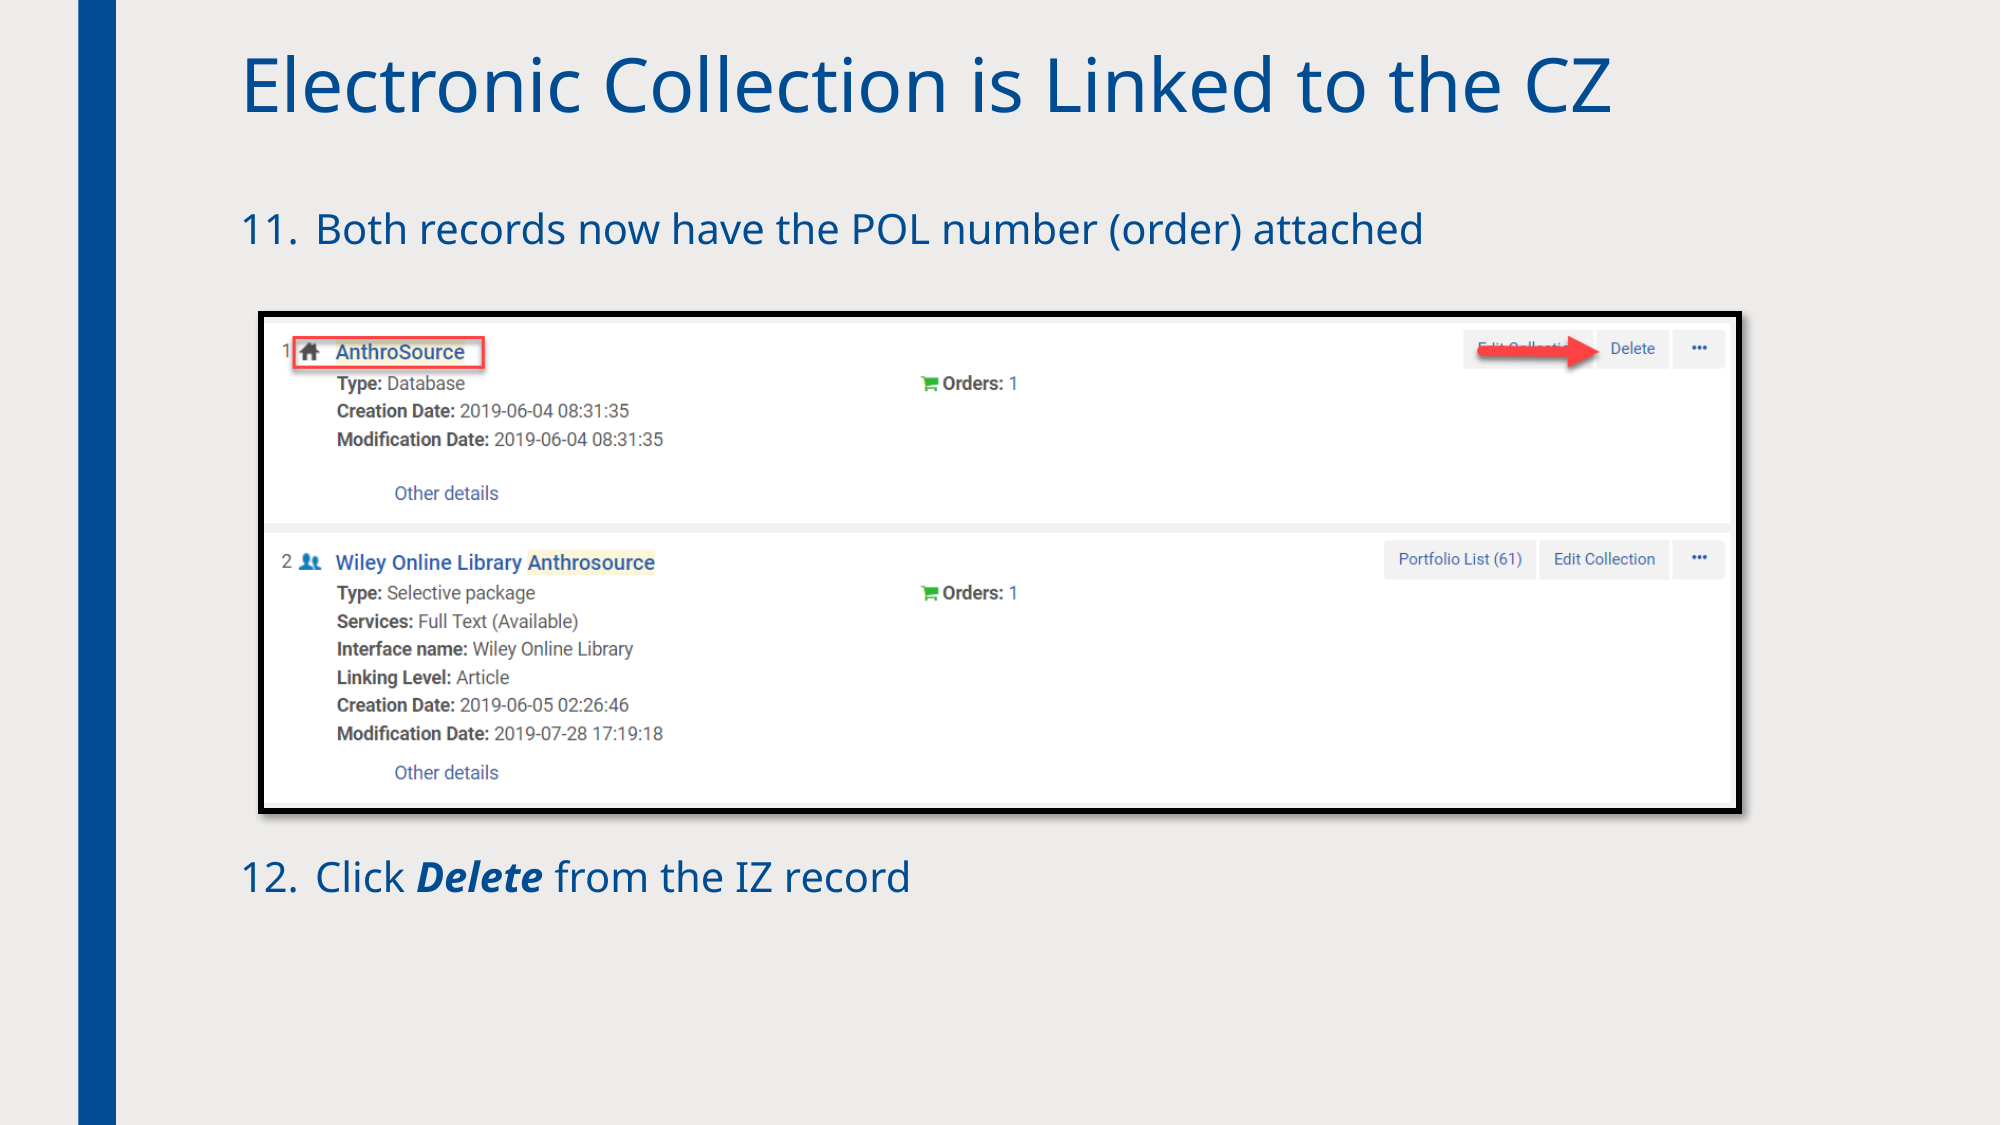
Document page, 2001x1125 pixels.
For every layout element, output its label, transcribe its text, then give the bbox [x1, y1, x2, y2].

list Both records now have the POL number (order) attached Click Delete from the IZ record [225, 199, 1800, 1074]
title Electronic Collection is Linked to the CZ [225, 40, 1800, 163]
picture [264, 317, 1736, 808]
